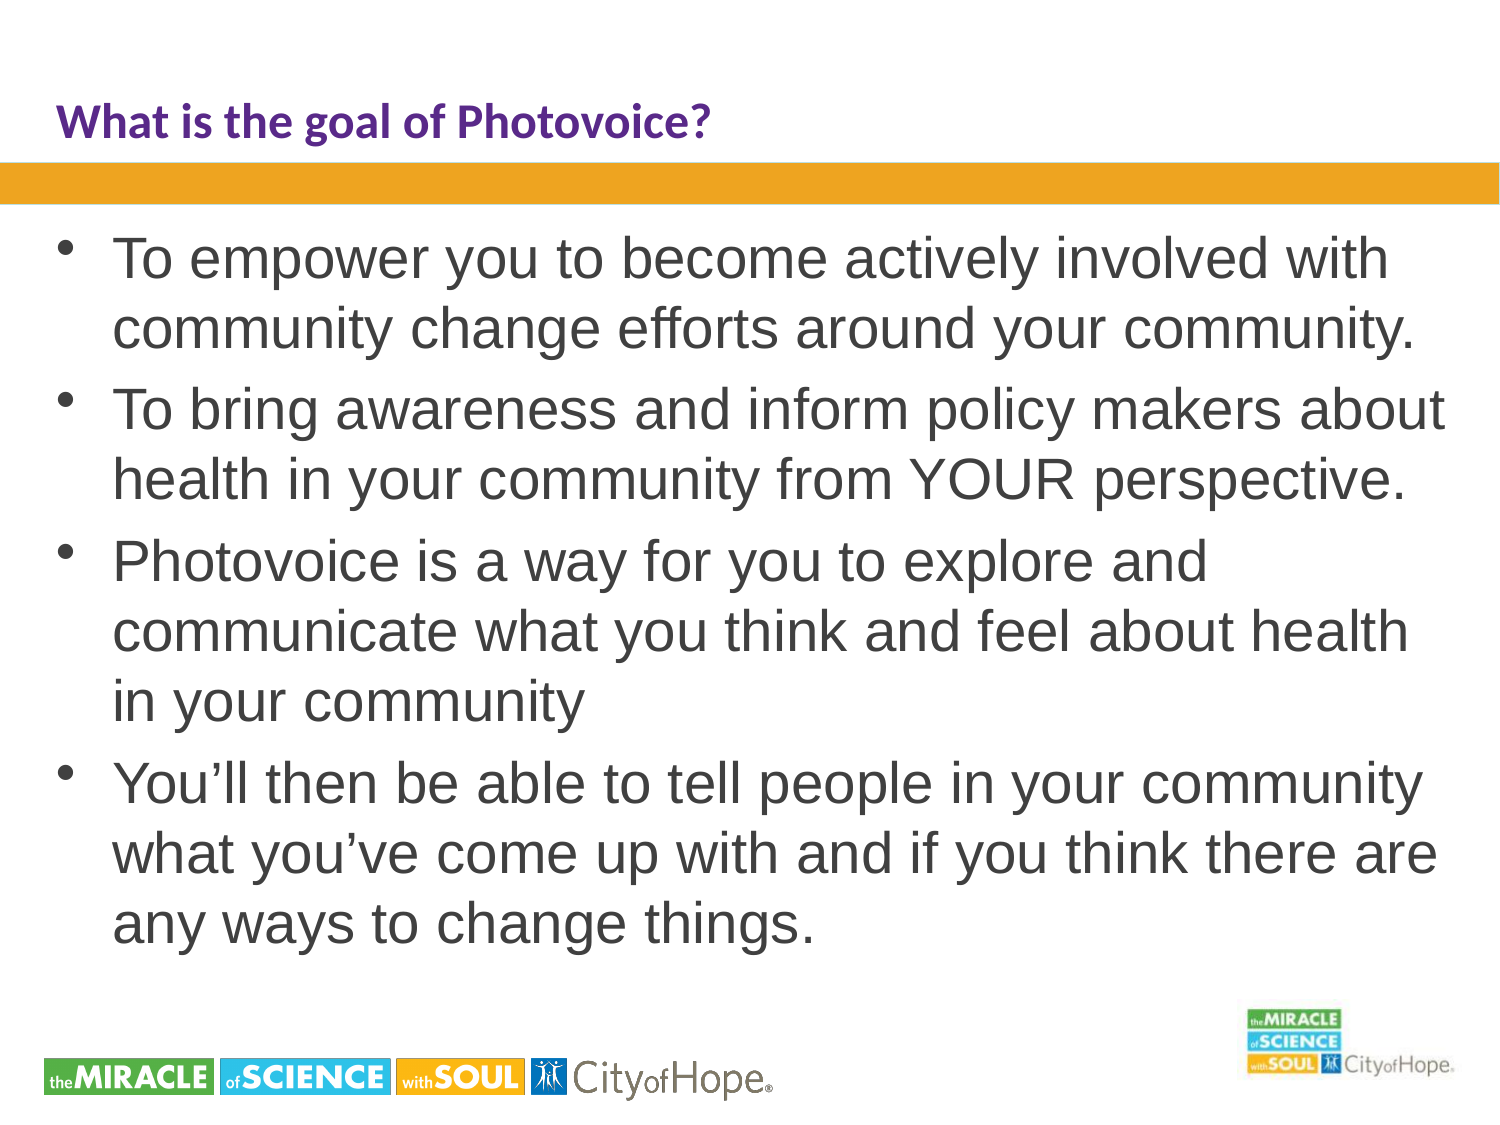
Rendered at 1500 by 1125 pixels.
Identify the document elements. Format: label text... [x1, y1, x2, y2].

picture [1237, 999, 1463, 1088]
list To empower you to become actively involved with community change efforts around your community. To bring awareness and inform policy makers about health in your community from YOUR perspective. Photovoice is a way for you to explore and communicate what you think and feel about health in your community You’ll then be able to tell people in your community what you’ve come up with and if you think there are any ways to change things. [40, 212, 1463, 956]
title What is the goal of Photovoice? [40, 69, 1442, 168]
